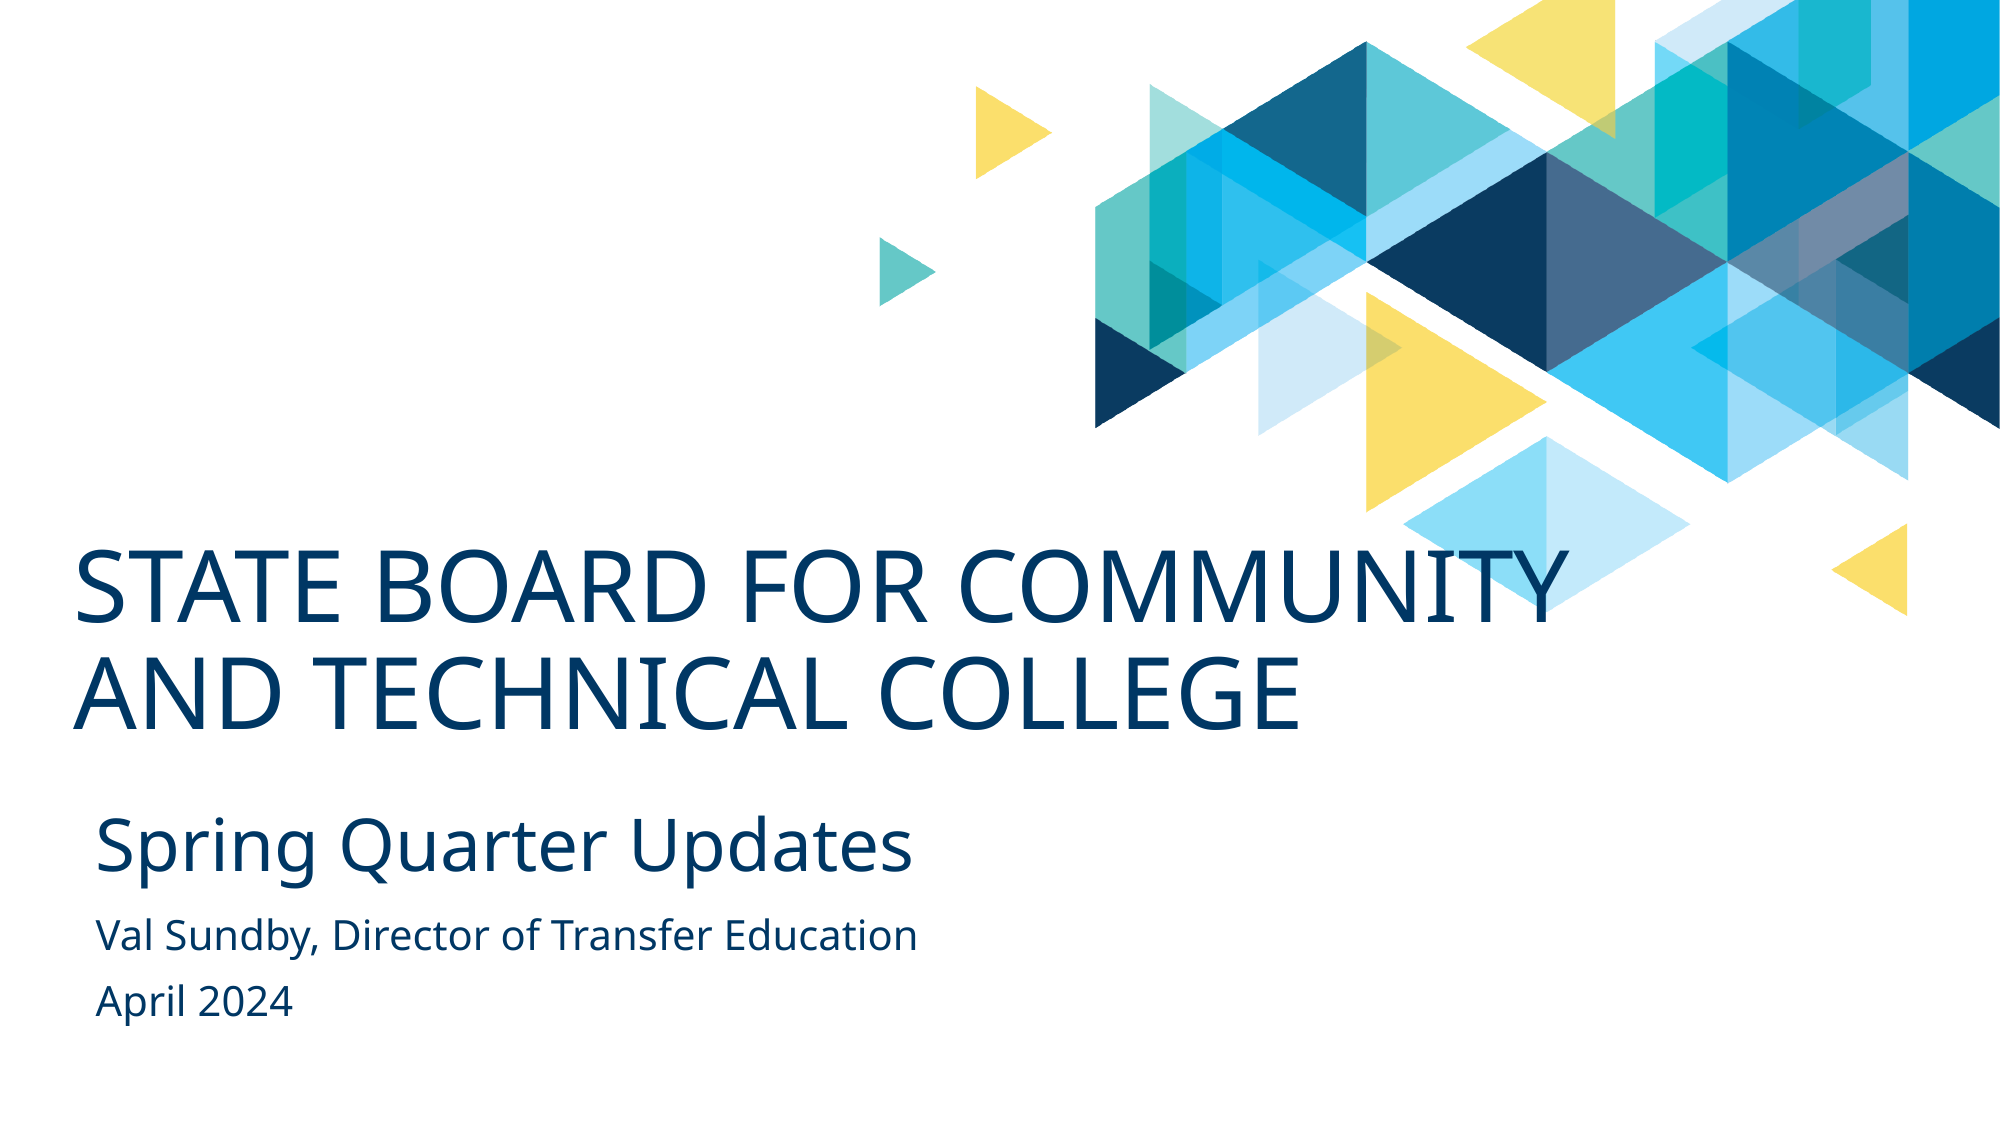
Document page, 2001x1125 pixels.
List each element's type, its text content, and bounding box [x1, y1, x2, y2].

list Val Sundby, Director of Transfer Education April 2024 [80, 906, 1905, 1032]
picture [1908, 96, 2000, 206]
title State Board for community and technical college [59, 528, 1883, 693]
subtitle Spring Quarter Updates [80, 791, 1916, 903]
picture [879, 0, 2000, 616]
